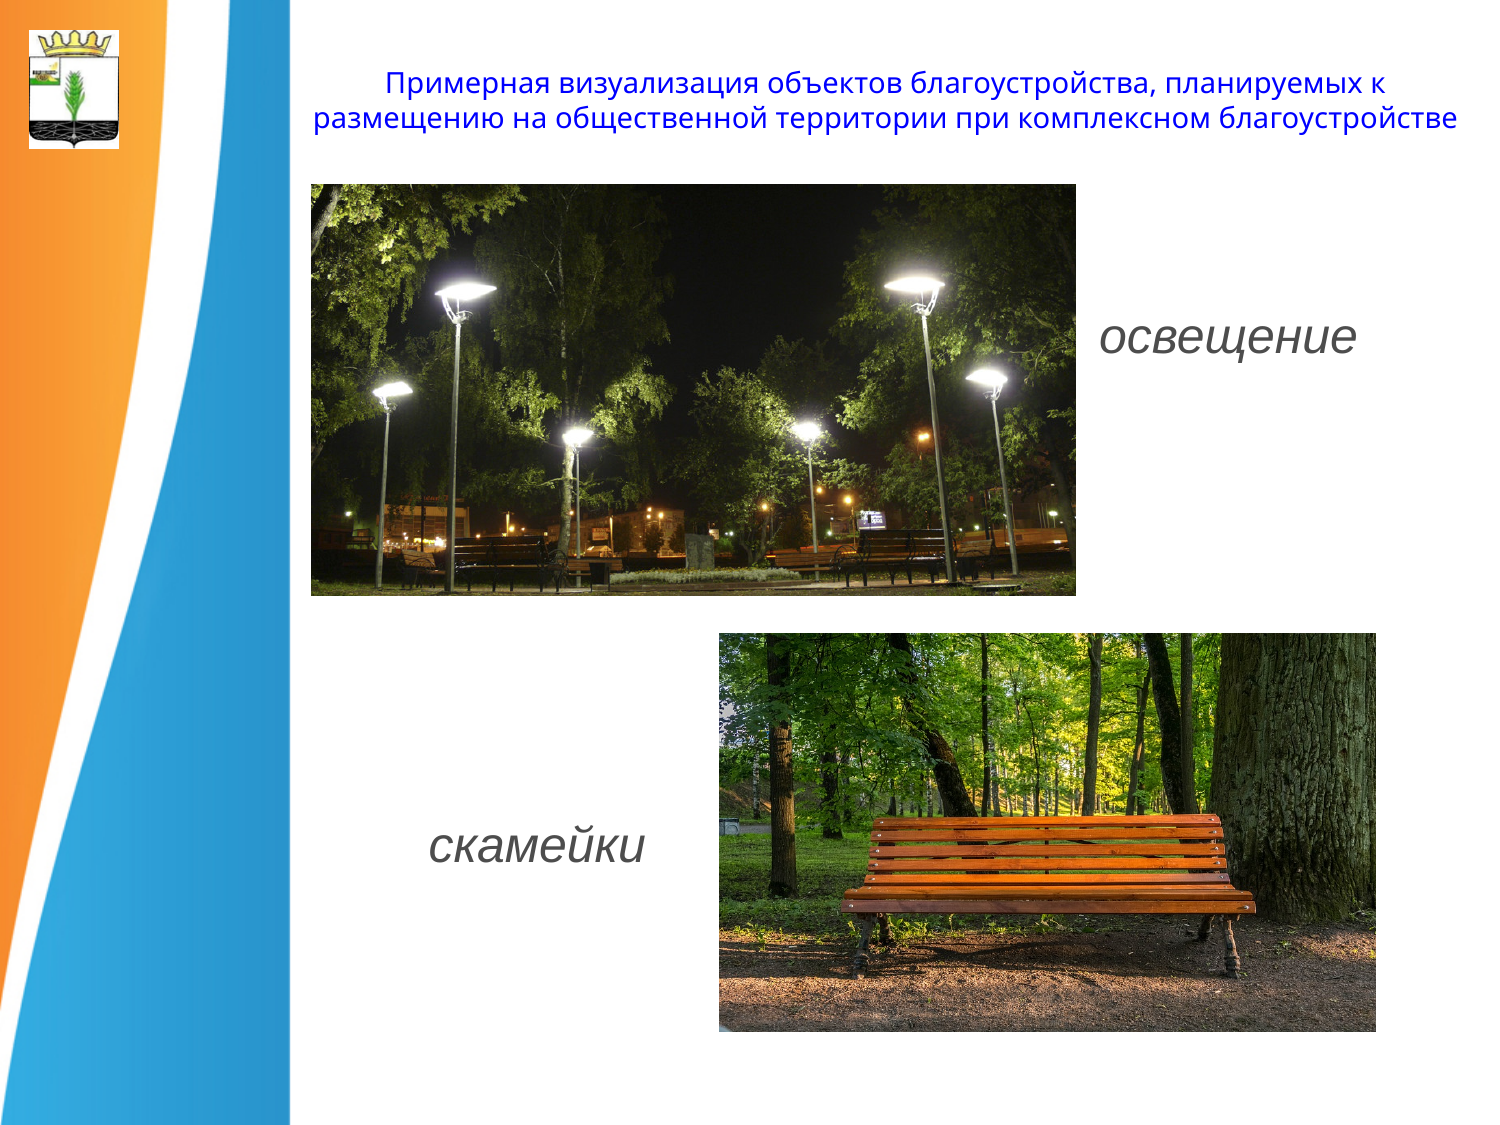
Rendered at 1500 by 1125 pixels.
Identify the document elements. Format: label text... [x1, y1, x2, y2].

text_box освещение [1080, 296, 1377, 371]
text_box скамейки [360, 804, 714, 880]
title Примерная визуализация объектов благоустройства, планируемых к размещению на общественной территории при комплексном благоустройстве [289, 37, 1483, 161]
picture [0, 0, 1500, 1125]
